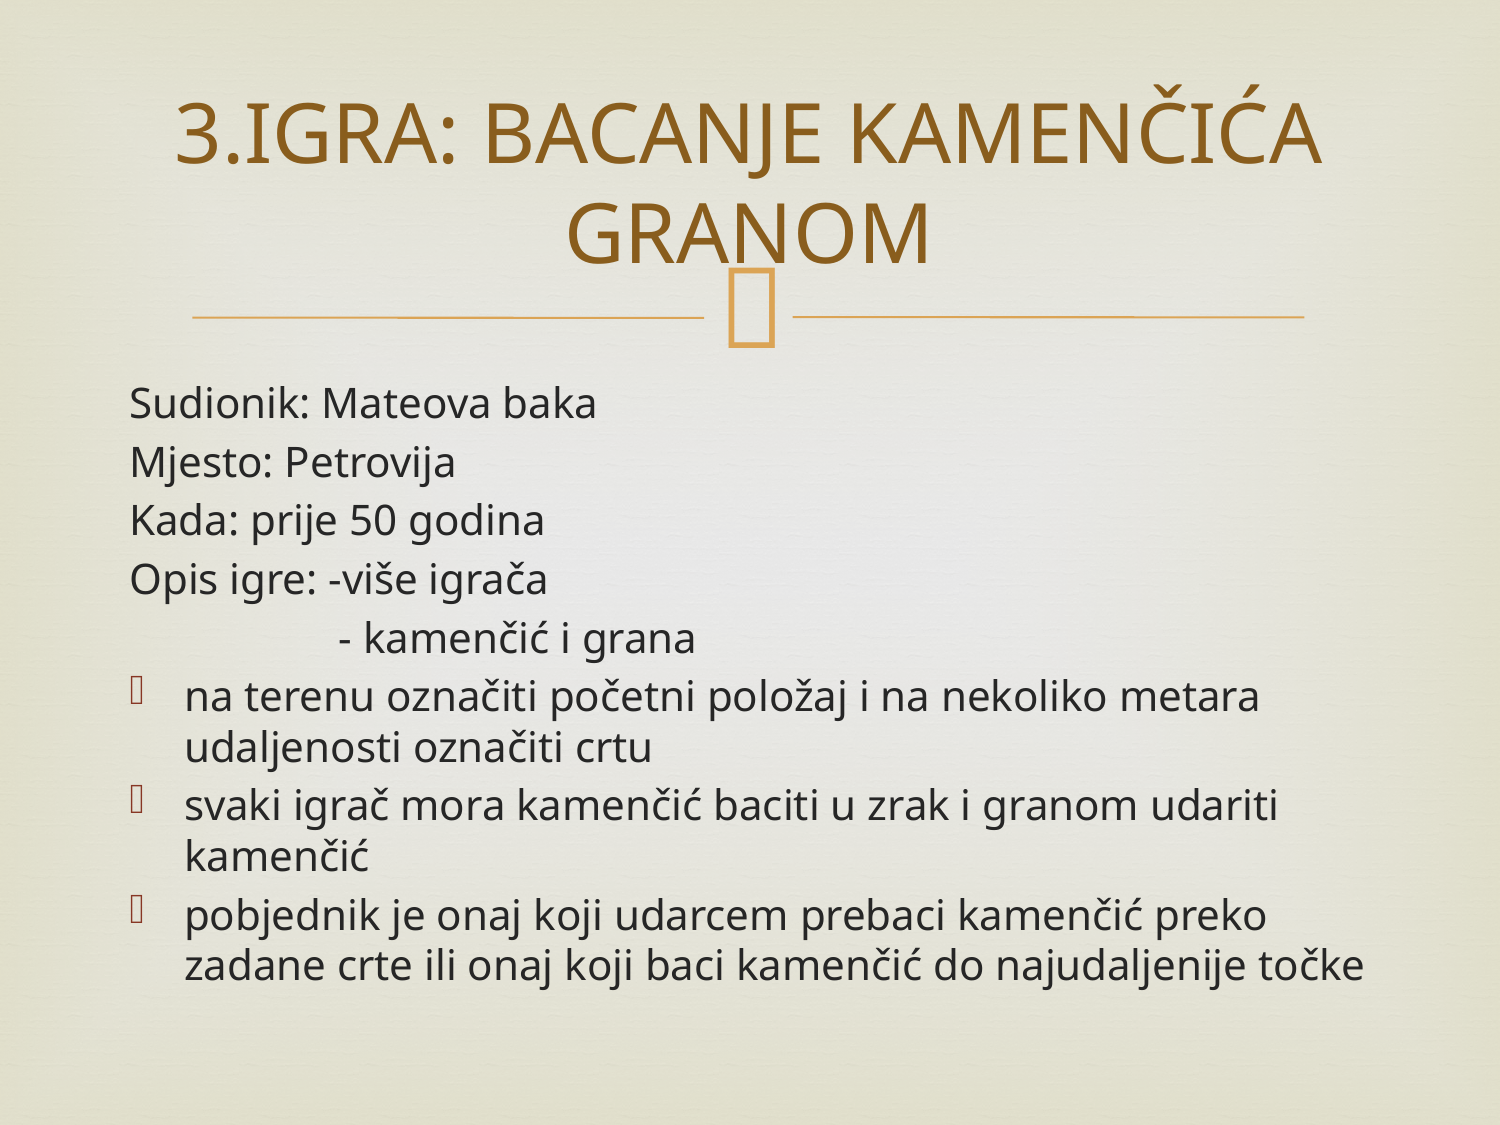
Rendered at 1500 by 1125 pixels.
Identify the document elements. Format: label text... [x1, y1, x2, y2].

list Sudionik: Mateova baka Mjesto: Petrovija Kada: prije 50 godina Opis igre: -više igrača - kamenčić i grana na terenu označiti početni položaj i na nekoliko metara udaljenosti označiti crtu svaki igrač mora kamenčić baciti u zrak i granom udariti kamenčić pobjednik je onaj koji udarcem prebaci kamenčić preko zadane crte ili onaj koji baci kamenčić do najudaljenije točke [114, 368, 1386, 1005]
title 3.IGRA: BACANJE KAMENČIĆA GRANOM [112, 93, 1386, 267]
